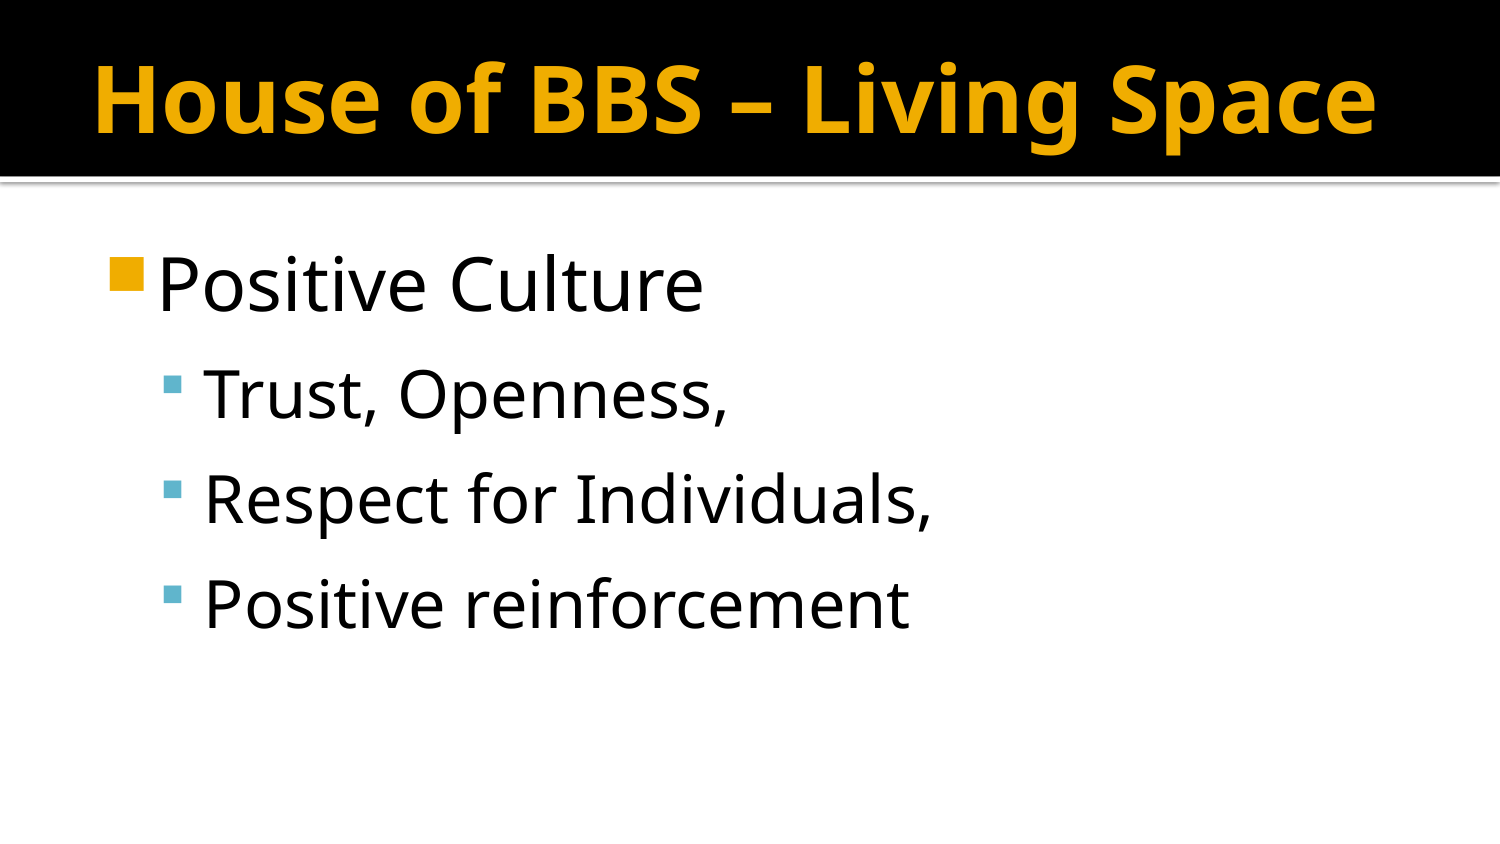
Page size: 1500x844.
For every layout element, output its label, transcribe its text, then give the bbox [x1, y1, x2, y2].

title House of BBS – Living Space [75, 19, 1425, 174]
list Positive Culture Trust, Openness, Respect for Individuals, Positive reinforcement [75, 221, 1425, 760]
